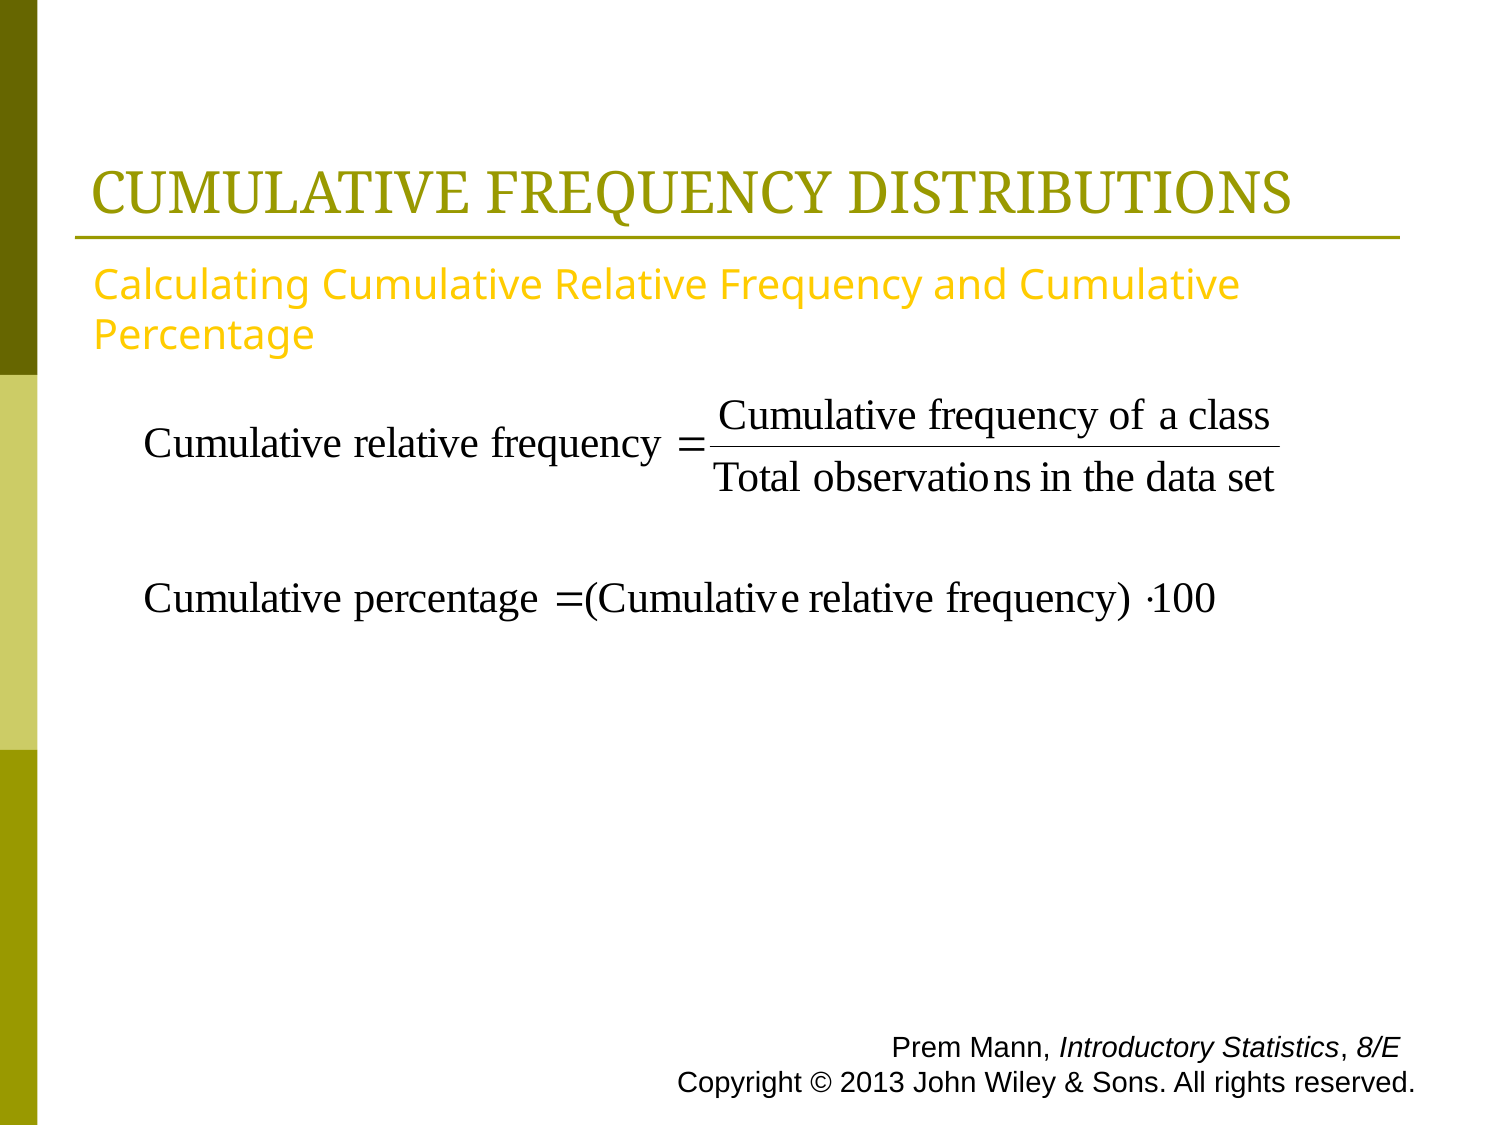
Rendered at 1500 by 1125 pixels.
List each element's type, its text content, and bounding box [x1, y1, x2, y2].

text_box Prem Mann, Introductory Statistics, 8/E Copyright © 2013 John Wiley & Sons. All rights reserved. [662, 1021, 1447, 1106]
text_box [137, 387, 1288, 631]
title CUMULATIVE FREQUENCY DISTRIBUTIONS [75, 45, 1425, 233]
list Calculating Cumulative Relative Frequency and Cumulative Percentage [21, 249, 1438, 375]
